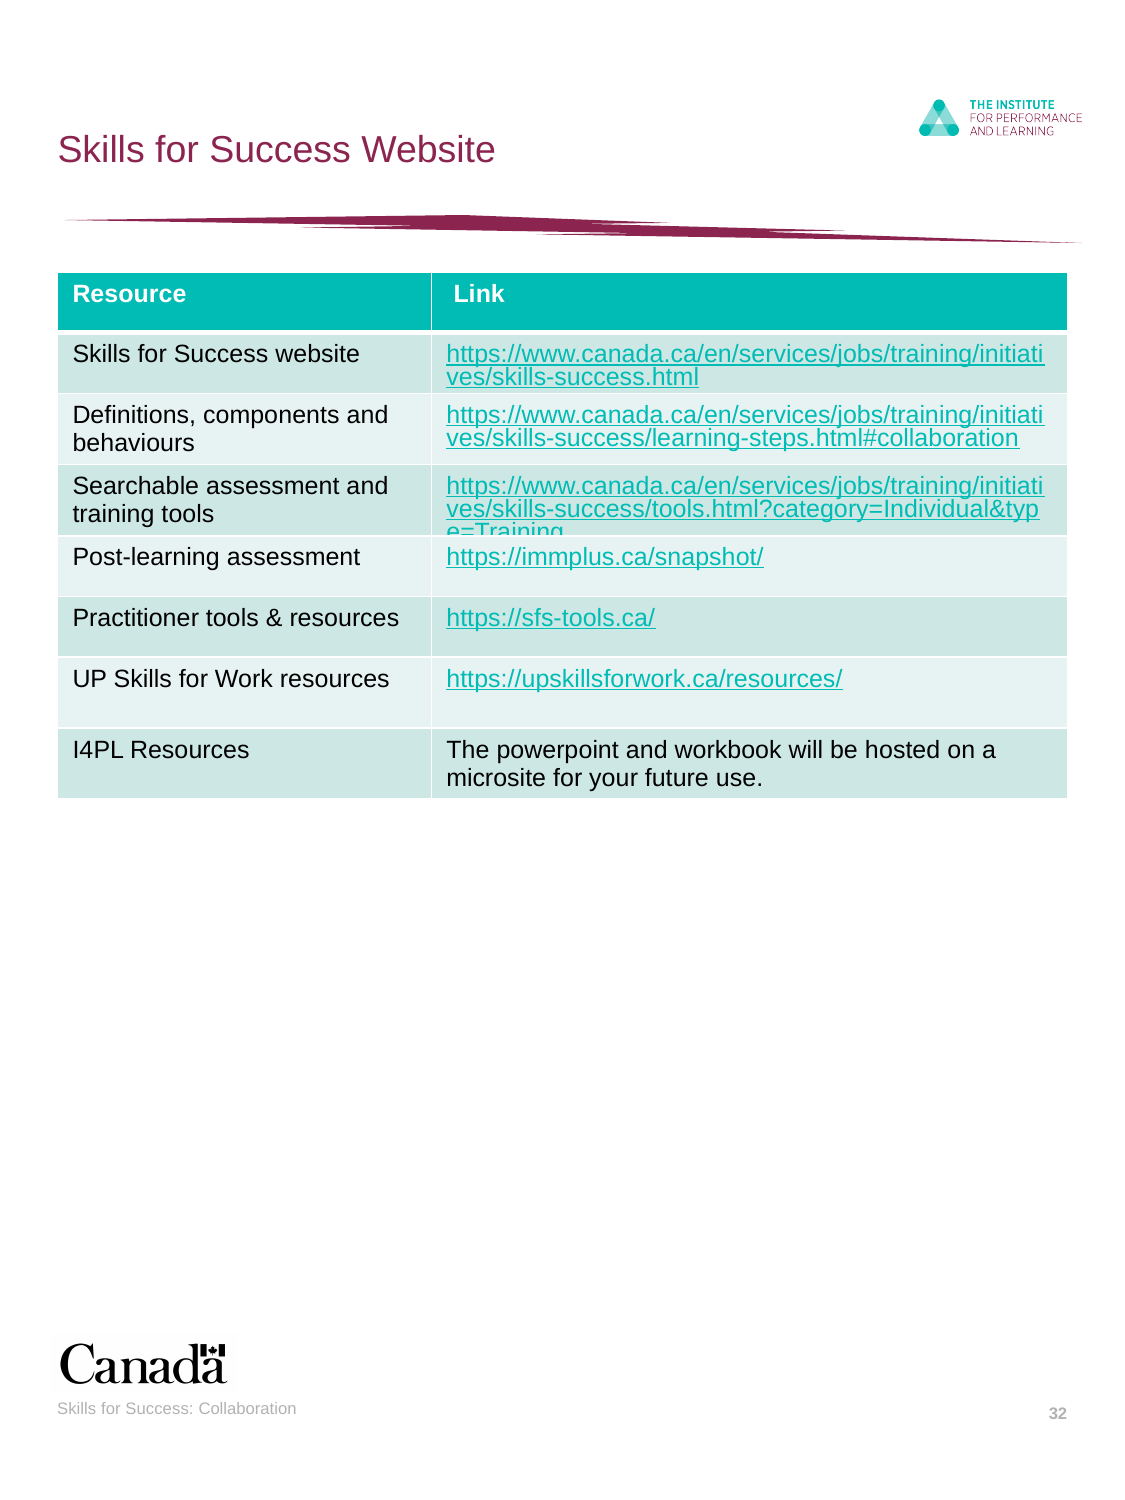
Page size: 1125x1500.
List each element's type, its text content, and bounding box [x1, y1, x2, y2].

table_cell I4PL Resources [58, 729, 431, 798]
table_cell UP Skills for Work resources [58, 658, 431, 727]
picture [1068, 87, 1094, 148]
table_cell Skills for Success website [58, 335, 431, 393]
picture [51, 1333, 238, 1393]
table_header Resource [58, 273, 431, 330]
table_cell https://www.canada.ca/en/services/jobs/training/initiatives/skills-success/tools.html?category=Individual&type=Training [432, 465, 1067, 535]
table_cell Post-learning assessment [58, 537, 431, 596]
table_cell The powerpoint and workbook will be hosted on a microsite for your future use. [432, 729, 1067, 798]
table_cell https://www.canada.ca/en/services/jobs/training/initiatives/skills-success.html [432, 335, 1067, 393]
table_cell https://immplus.ca/snapshot/ [432, 537, 1067, 596]
table_cell Definitions, components and behaviours [58, 394, 431, 464]
table_cell https://upskillsforwork.ca/resources/ [432, 658, 1067, 727]
table_header Link [432, 273, 1067, 330]
table_cell https://sfs-tools.ca/ [432, 597, 1067, 656]
slide_number 32 [949, 1390, 1068, 1435]
table_cell https://www.canada.ca/en/services/jobs/training/initiatives/skills-success/learning-steps.html#collaboration [432, 394, 1067, 464]
footer Skills for Success: Collaboration [57, 1380, 437, 1435]
title Skills for Success Website [57, 79, 1068, 222]
table_cell Practitioner tools & resources [58, 597, 431, 656]
table_cell Searchable assessment and training tools [58, 465, 431, 535]
